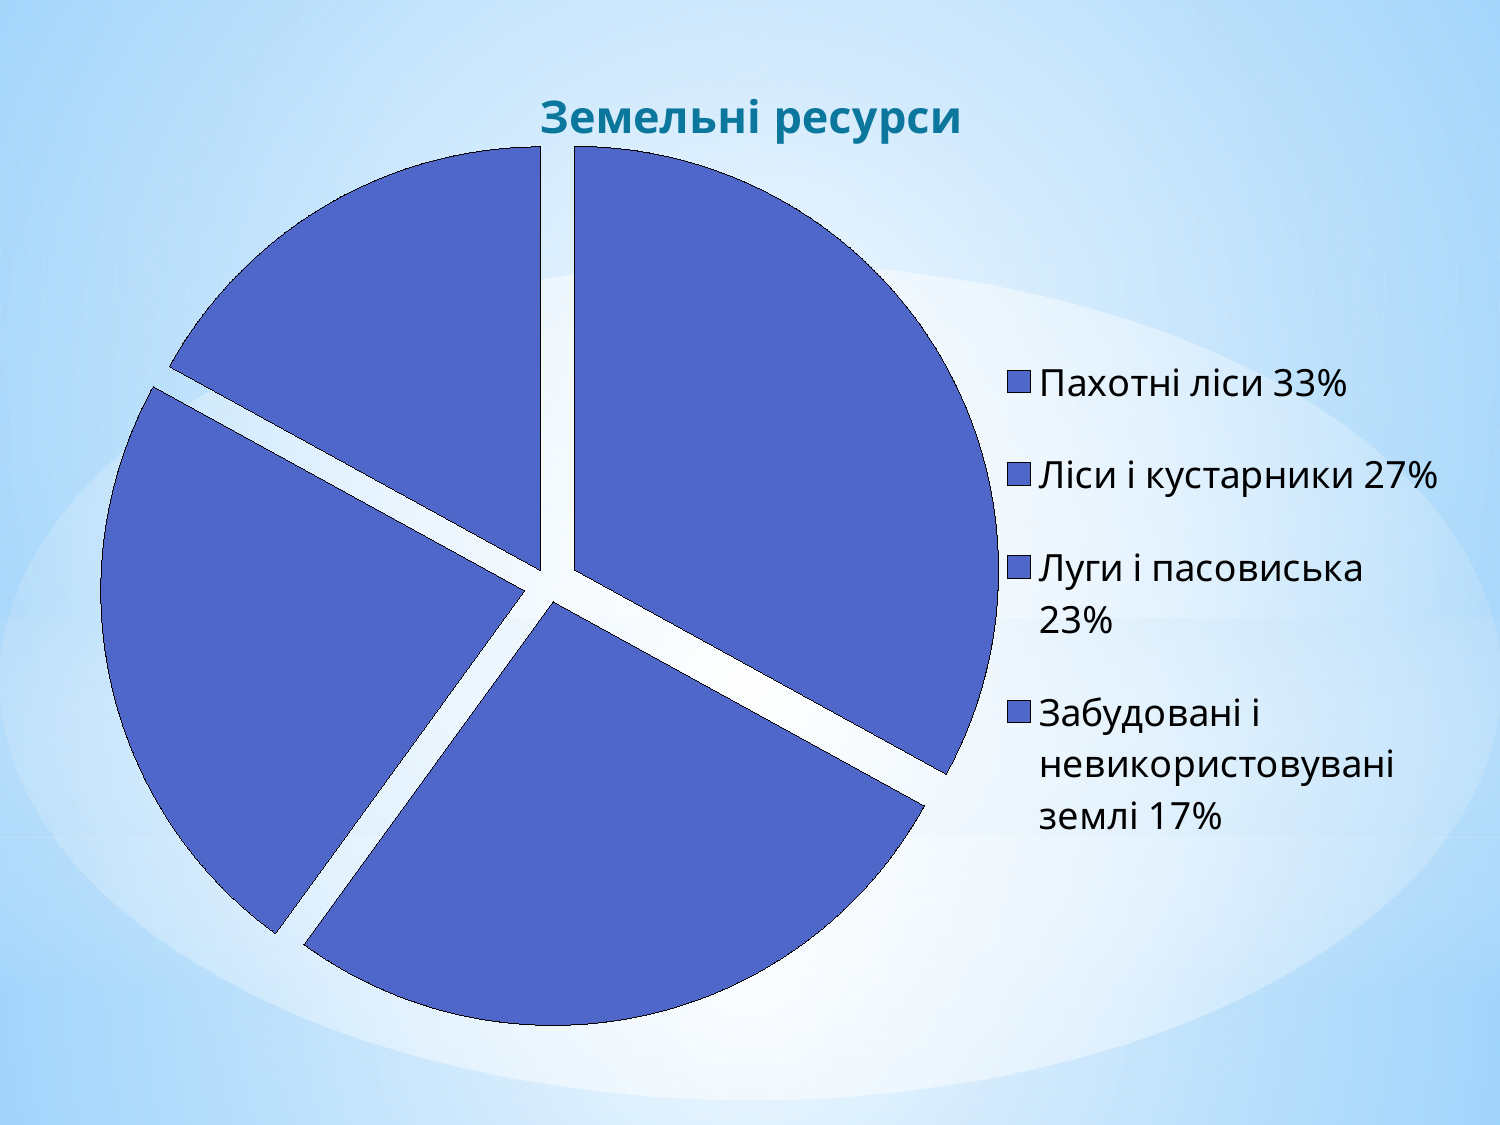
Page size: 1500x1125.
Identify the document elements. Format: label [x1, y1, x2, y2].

chart [40, 42, 1462, 1083]
